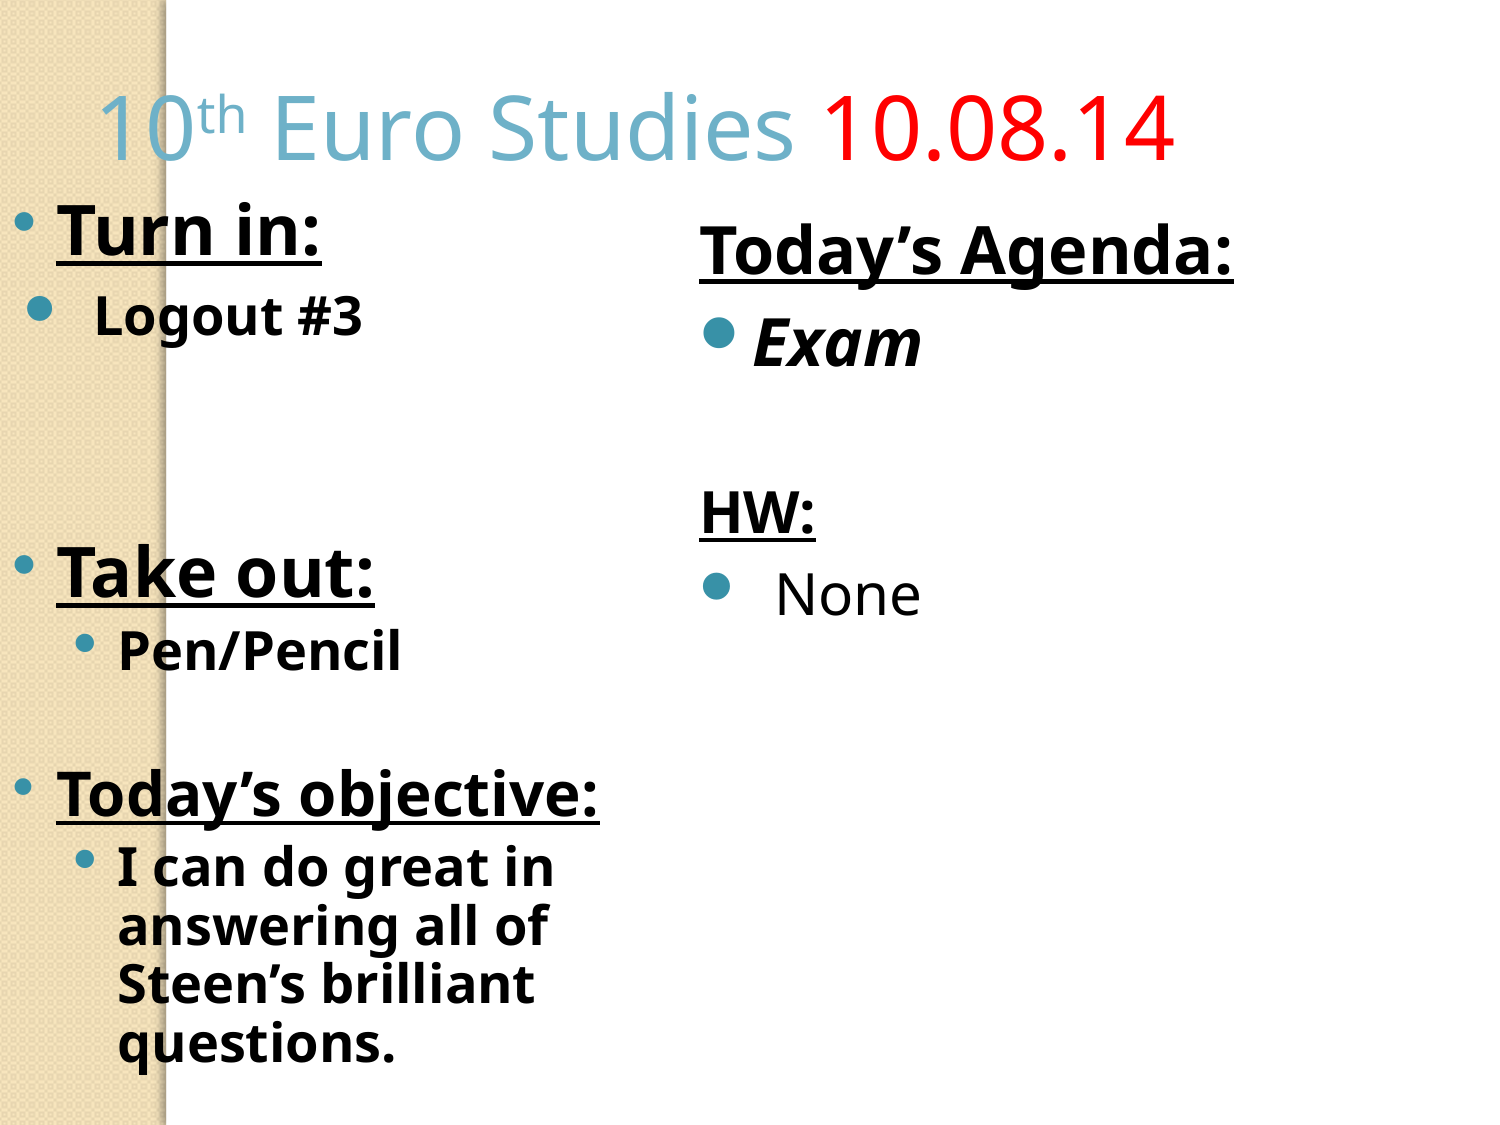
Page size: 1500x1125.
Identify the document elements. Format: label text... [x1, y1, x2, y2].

title 10th Euro Studies 10.08.14 [0, 37, 1410, 200]
list Today’s Agenda: Exam HW: None [675, 200, 1500, 955]
list Turn in: Logout #3 Take out: Pen/Pencil Today’s objective: I can do great in answering all of Steen’s brilliant questions. [0, 187, 713, 1088]
